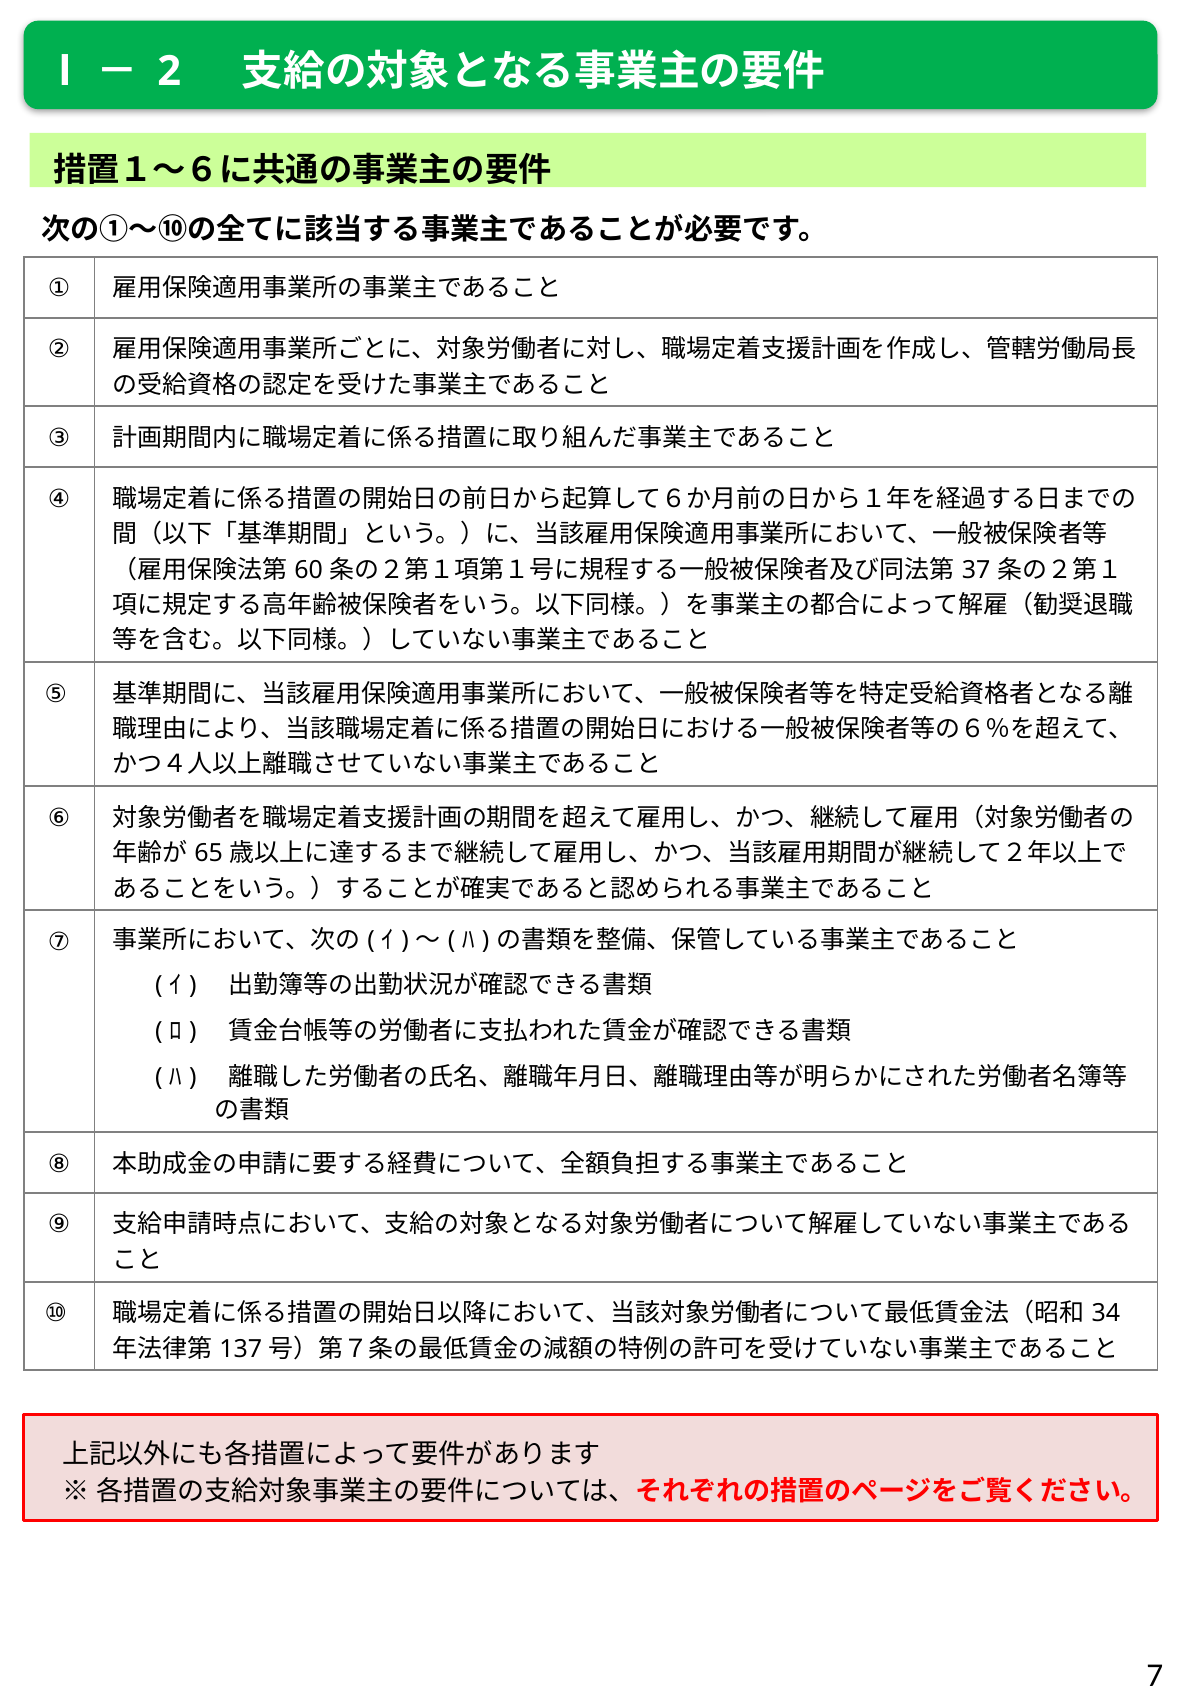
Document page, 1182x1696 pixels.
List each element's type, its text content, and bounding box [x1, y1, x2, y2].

text_box Ⅰ－ 2 支給の対象となる事業主の要件 [22, 19, 1159, 110]
table_cell ② [25, 319, 94, 405]
text_box 措置１～６に共通の事業主の要件 [29, 132, 1147, 188]
table_cell ⑧ [25, 1133, 94, 1192]
table_header 雇用保険適用事業所の事業主であること [95, 258, 1157, 317]
table_cell 支給申請時点において、支給の対象となる対象労働者について解雇していない事業主であること [95, 1194, 1157, 1281]
table_cell 本助成金の申請に要する経費について、全額負担する事業主であること [95, 1133, 1157, 1192]
table_cell ⑩ [25, 1283, 94, 1369]
table_cell 対象労働者を職場定着支援計画の期間を超えて雇用し、かつ、継続して雇用（対象労働者の年齢が65歳以上に達するまで継続して雇用し、かつ、当該雇用期間が継続して２年以上であることをいう。）することが確実であると認められる事業主であること [95, 787, 1157, 909]
table_cell 職場定着に係る措置の開始日の前日から起算して６か月前の日から１年を経過する日までの間（以下「基準期間」という。）に、当該雇用保険適用事業所において、一般被保険者等（雇用保険法第60条の２第１項第１号に規程する一般被保険者及び同法第37条の２第１項に規定する高年齢被保険者をいう。以下同様。）を事業主の都合によって解雇（勧奨退職等を含む。以下同様。）していない事業主であること [95, 468, 1157, 661]
table_cell 事業所において、次の(ｲ)～(ﾊ)の書類を整備、保管している事業主であること (ｲ) 出勤簿等の出勤状況が確認できる書類 (ﾛ) 賃金台帳等の労働者に支払われた賃金が確認できる書類 (ﾊ) 離職した労働者の氏名、離職年月日、離職理由等が明らかにされた労働者名簿等の書類 [95, 911, 1157, 1131]
table_cell 雇用保険適用事業所ごとに、対象労働者に対し、職場定着支援計画を作成し、管轄労働局長の受給資格の認定を受けた事業主であること [95, 319, 1157, 405]
table_cell 計画期間内に職場定着に係る措置に取り組んだ事業主であること [95, 407, 1157, 466]
table_cell ⑦ [25, 911, 94, 1131]
table_cell ⑥ [25, 787, 94, 909]
table_header ① [25, 258, 94, 317]
text_box 次の①～⑩の全てに該当する事業主であることが必要です。 [10, 190, 1163, 247]
text_box [22, 1412, 1160, 1523]
slide_number 7 [1099, 1635, 1182, 1696]
table_cell 基準期間に、当該雇用保険適用事業所において、一般被保険者等を特定受給資格者となる離職理由により、当該職場定着に係る措置の開始日における一般被保険者等の６％を超えて、かつ４人以上離職させていない事業主であること [95, 663, 1157, 785]
text_box 上記以外にも各措置によって要件があります ※各措置の支給対象事業主の要件については、それぞれの措置のページをご覧ください。 [47, 1423, 1182, 1514]
table_cell ③ [25, 407, 94, 466]
table_cell 職場定着に係る措置の開始日以降において、当該対象労働者について最低賃金法（昭和34年法律第137号）第７条の最低賃金の減額の特例の許可を受けていない事業主であること [95, 1283, 1157, 1369]
table_cell ⑨ [25, 1194, 94, 1281]
table_cell ④ [25, 468, 94, 661]
table_cell ⑤ [25, 663, 94, 785]
